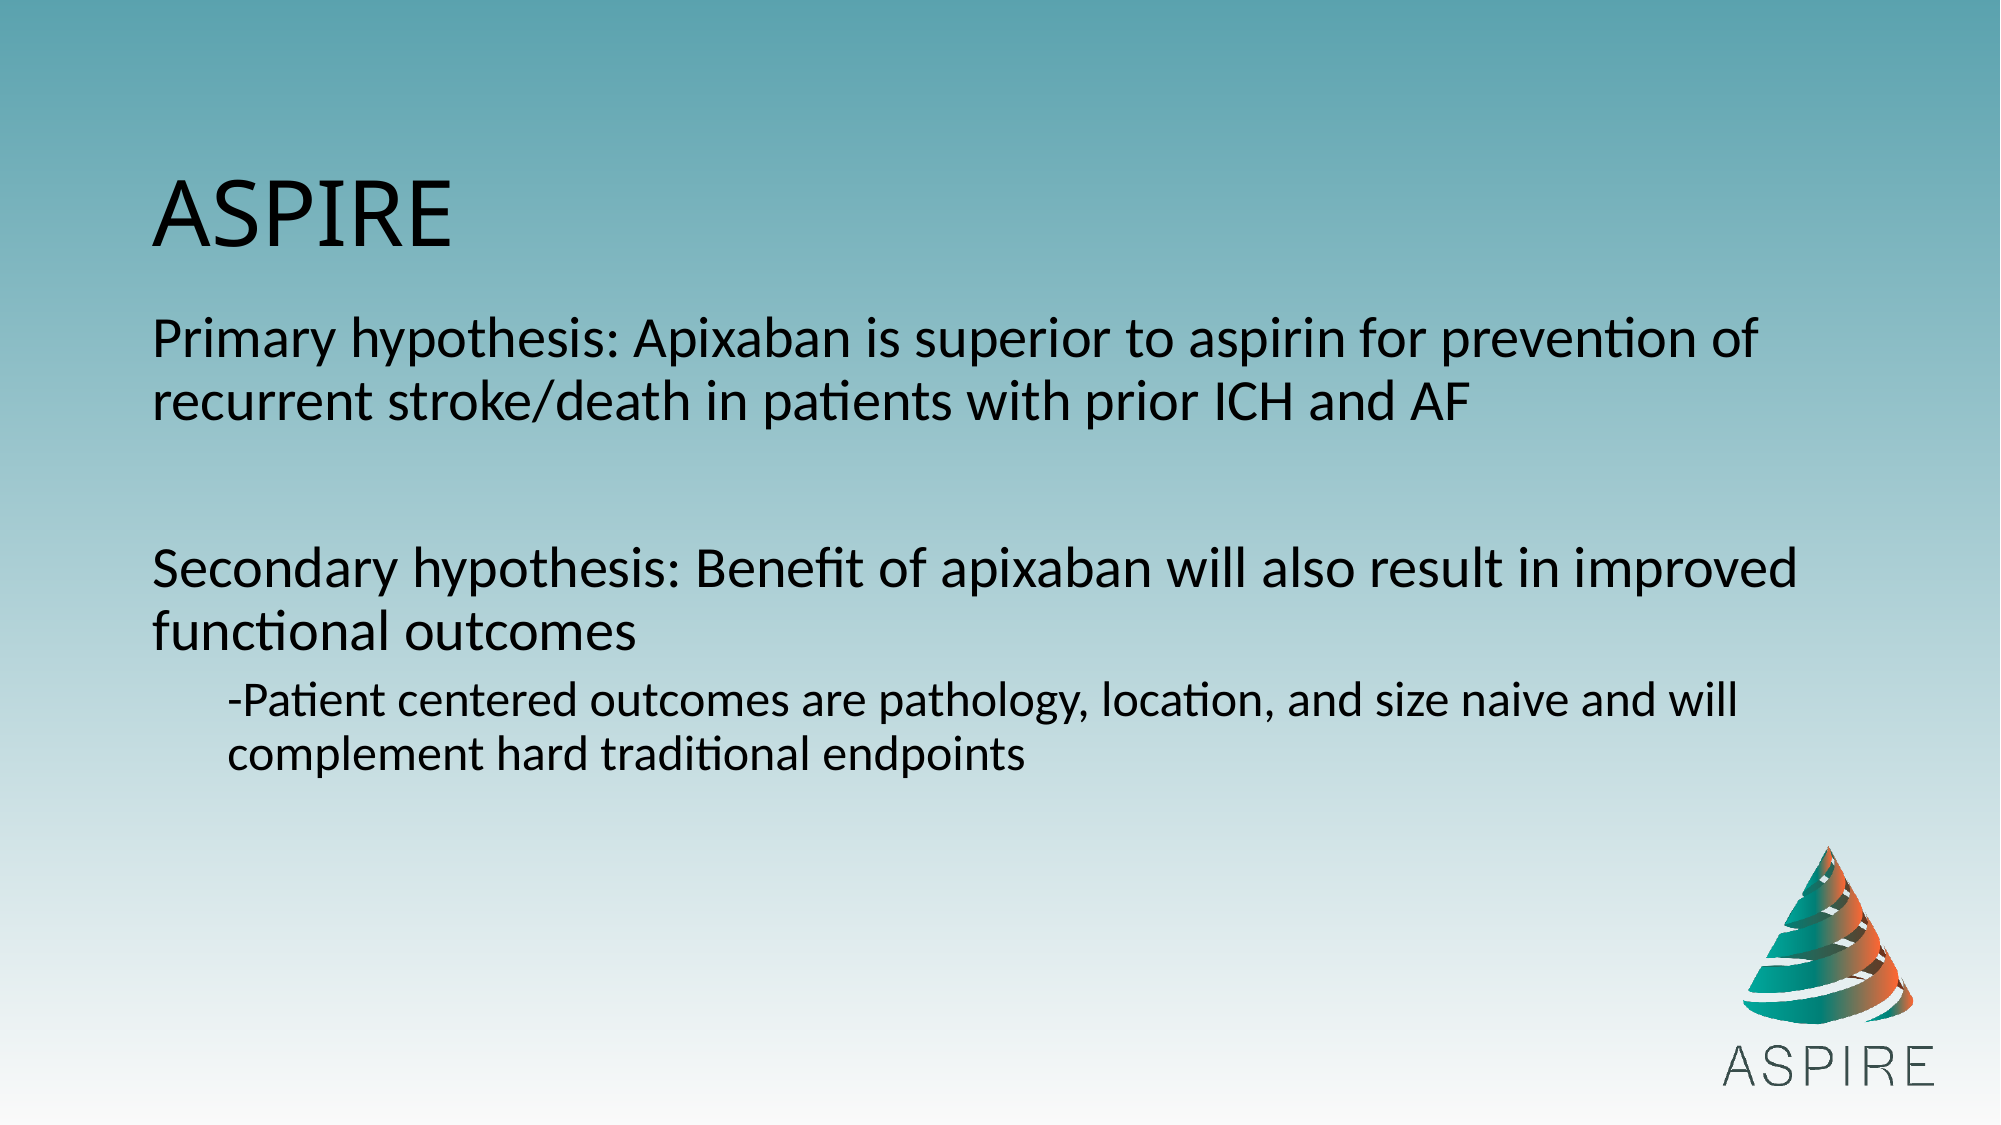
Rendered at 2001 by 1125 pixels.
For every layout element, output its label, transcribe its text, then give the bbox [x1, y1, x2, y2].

picture [1718, 846, 1938, 1103]
list Primary hypothesis: Apixaban is superior to aspirin for prevention of recurrent stroke/death in patients with prior ICH and AF Secondary hypothesis: Benefit of apixaban will also result in improved functional outcomes -Patient centered outcomes are pathology, location, and size naive and will complement hard traditional endpoints [137, 299, 1863, 920]
title ASPIRE [137, 59, 1863, 299]
